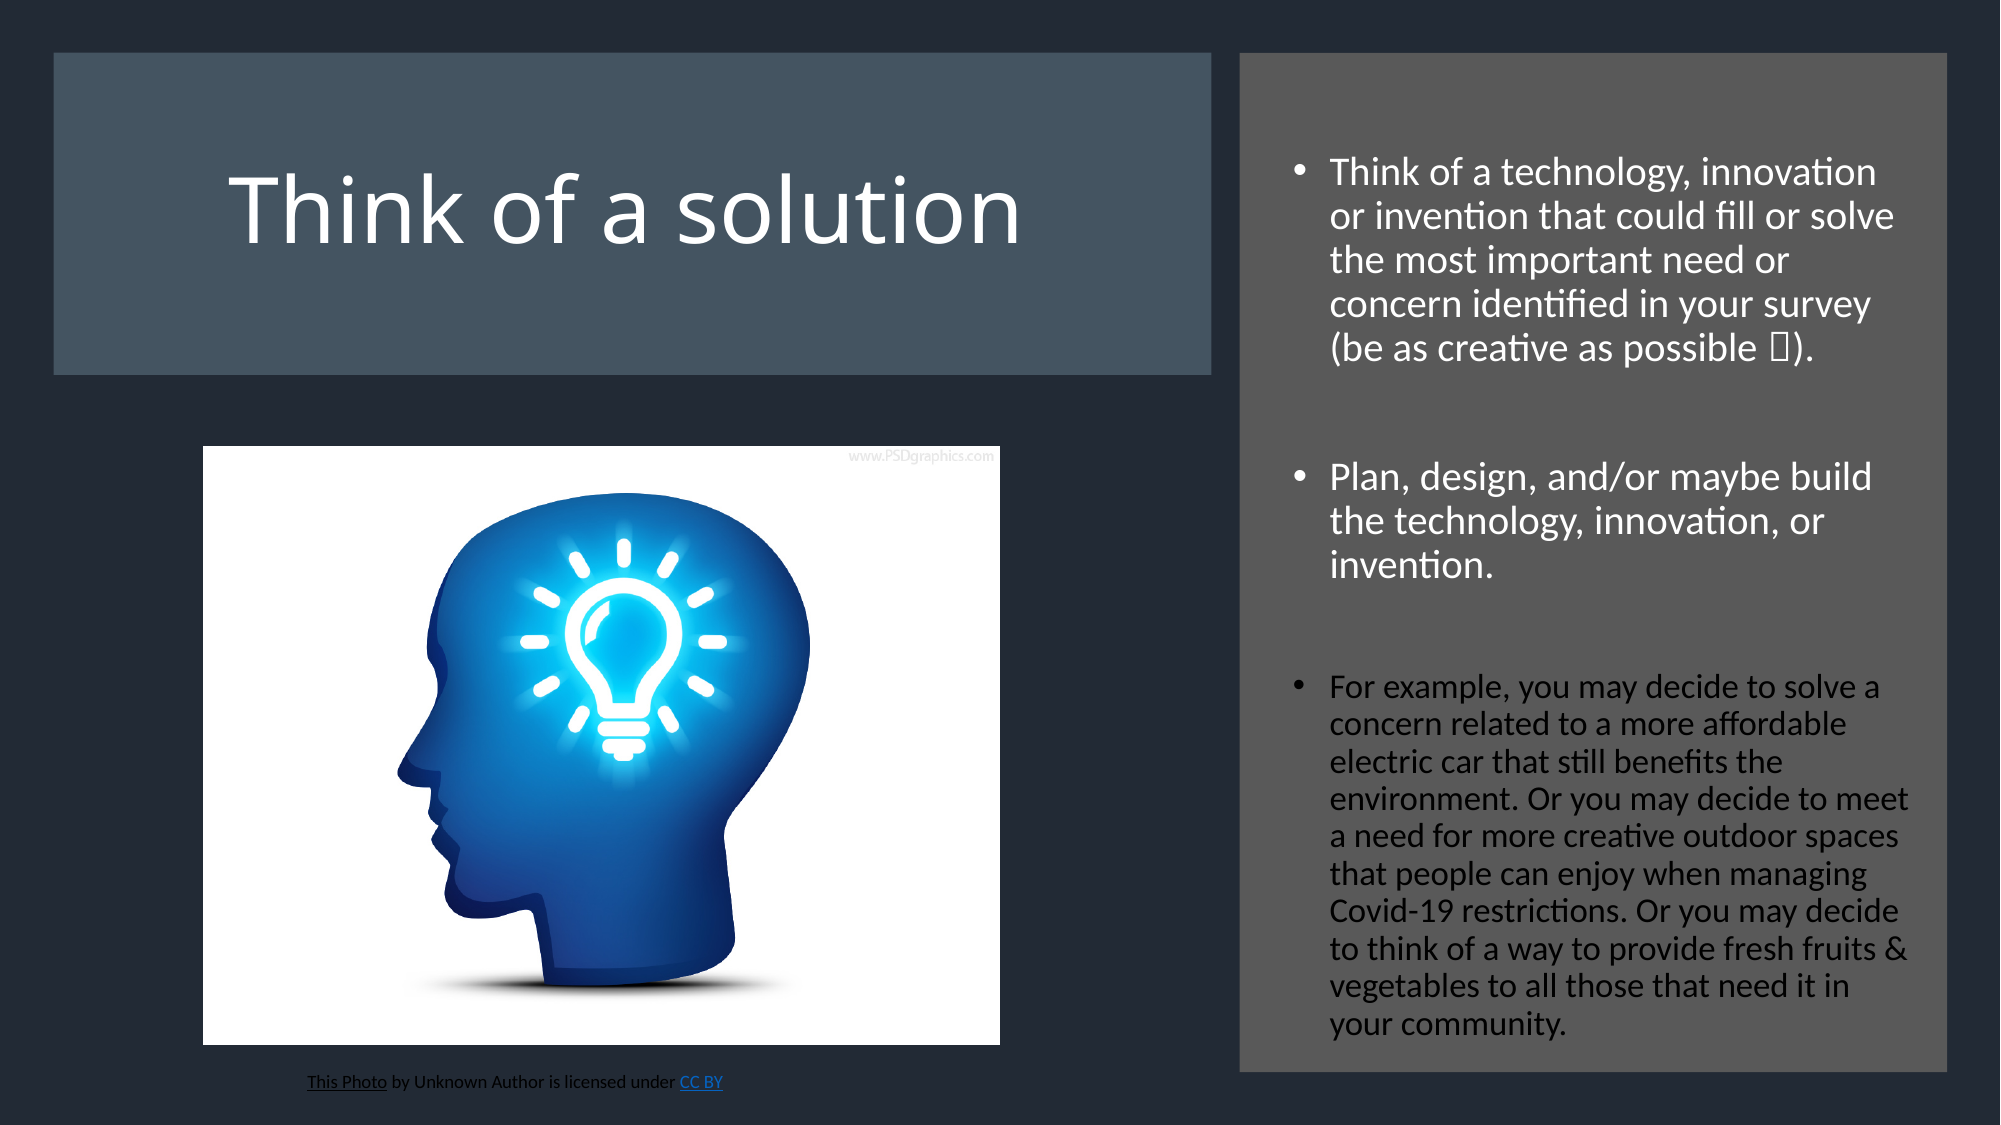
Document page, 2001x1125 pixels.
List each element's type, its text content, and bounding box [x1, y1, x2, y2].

picture [203, 446, 1000, 1045]
subtitle Think of a technology, innovation or invention that could fill or solve the most important need or concern identified in your survey (be as creative as possible ). Plan, design, and/or maybe build the technology, innovation, or invention. For example, you may decide to solve a concern related to a more affordable electric car that still benefits the environment. Or you may decide to meet a need for more creative outdoor spaces that people can enjoy when managing Covid-19 restrictions. Or you may decide to think of a way to provide fresh fruits & vegetables to all those that need it in your community. [1259, 80, 1933, 1054]
text_box [53, 52, 1212, 376]
title Think of a solution [85, 80, 1168, 348]
text_box [1239, 52, 1948, 1073]
text_box This Photo by Unknown Author is licensed under CC BY [292, 1062, 1000, 1100]
